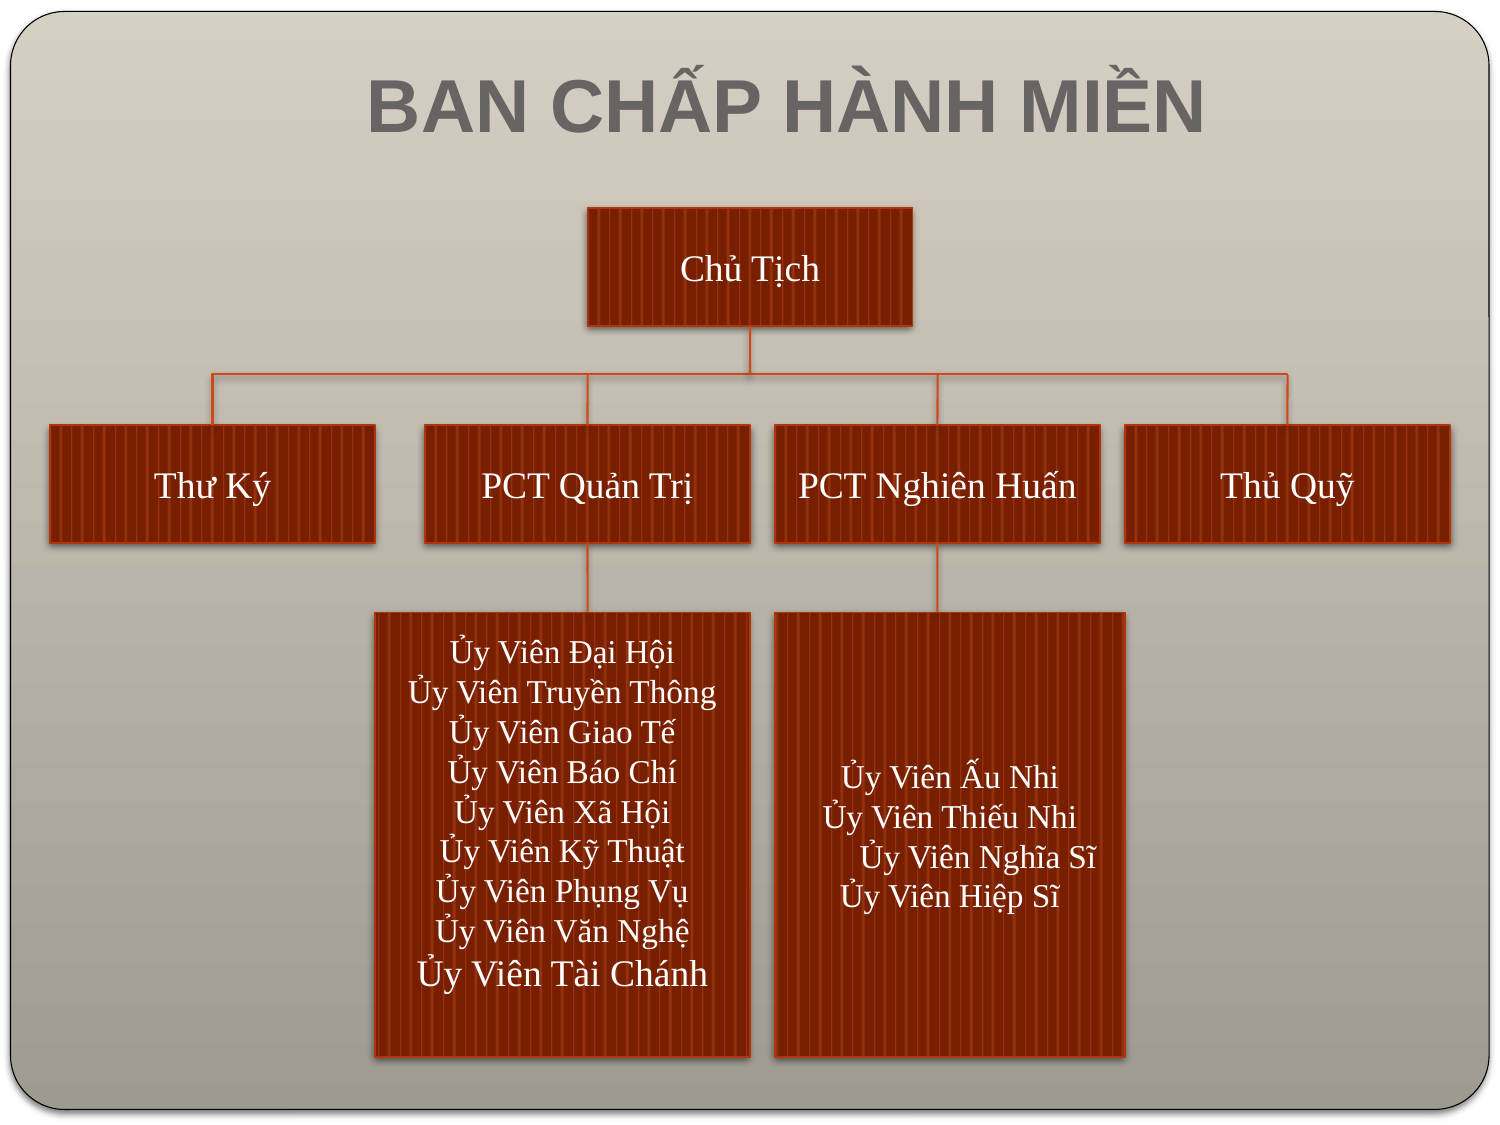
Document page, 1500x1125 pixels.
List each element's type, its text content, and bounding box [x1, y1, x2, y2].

text_box PCT Quản Trị [424, 424, 718, 544]
text_box Ủy Viên Đại Hội Ủy Viên Truyền Thông Ủy Viên Giao Tế Ủy Viên Báo Chí Ủy Viên Xã Hội Ủy Viên Kỹ Thuật Ủy Viên Phụng Vụ Ủy Viên Văn Nghệ Ủy Viên Tài Chánh [374, 612, 751, 1058]
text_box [724, 0, 776, 351]
title Ban Chấp Hành Miền [783, 37, 1425, 163]
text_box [724, 358, 776, 938]
text_box Chủ Tịch [587, 207, 718, 327]
text_box Chủ Tịch [783, 207, 913, 327]
text_box Ủy Viên Ấu Nhi Ủy Viên Thiếu Nhi Ủy Viên Nghĩa Sĩ Ủy Viên Hiệp Sĩ [774, 612, 1126, 1058]
title Ban Chấp Hành Miền [150, 37, 718, 163]
text_box Thư Ký [49, 424, 376, 544]
text_box Thủ Quỹ [1124, 424, 1451, 544]
text_box PCT Nghiên Huấn [783, 424, 1101, 544]
